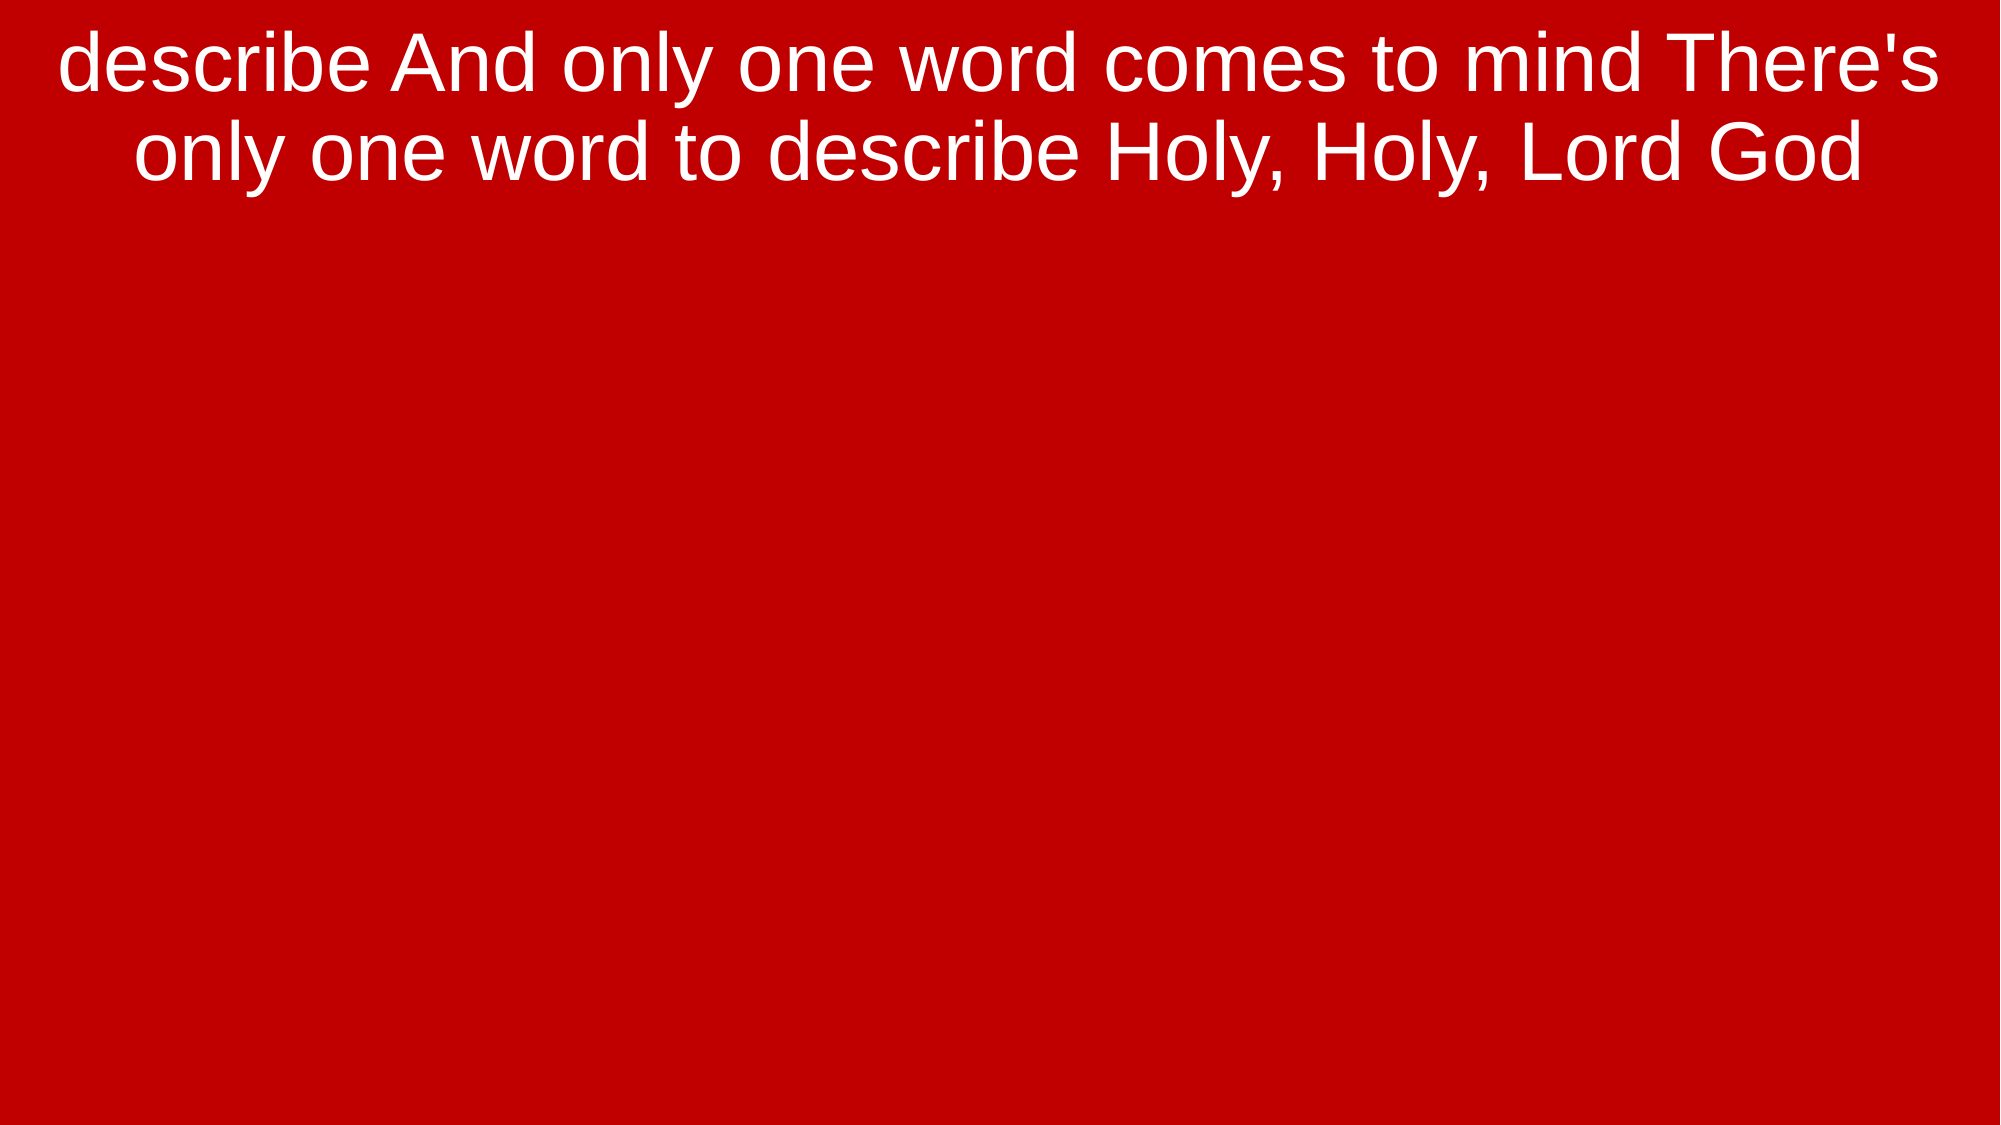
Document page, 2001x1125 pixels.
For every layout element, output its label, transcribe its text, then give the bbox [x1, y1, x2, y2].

list describe And only one word comes to mind There's only one word to describe Holy, Holy, Lord God [0, 11, 2000, 925]
